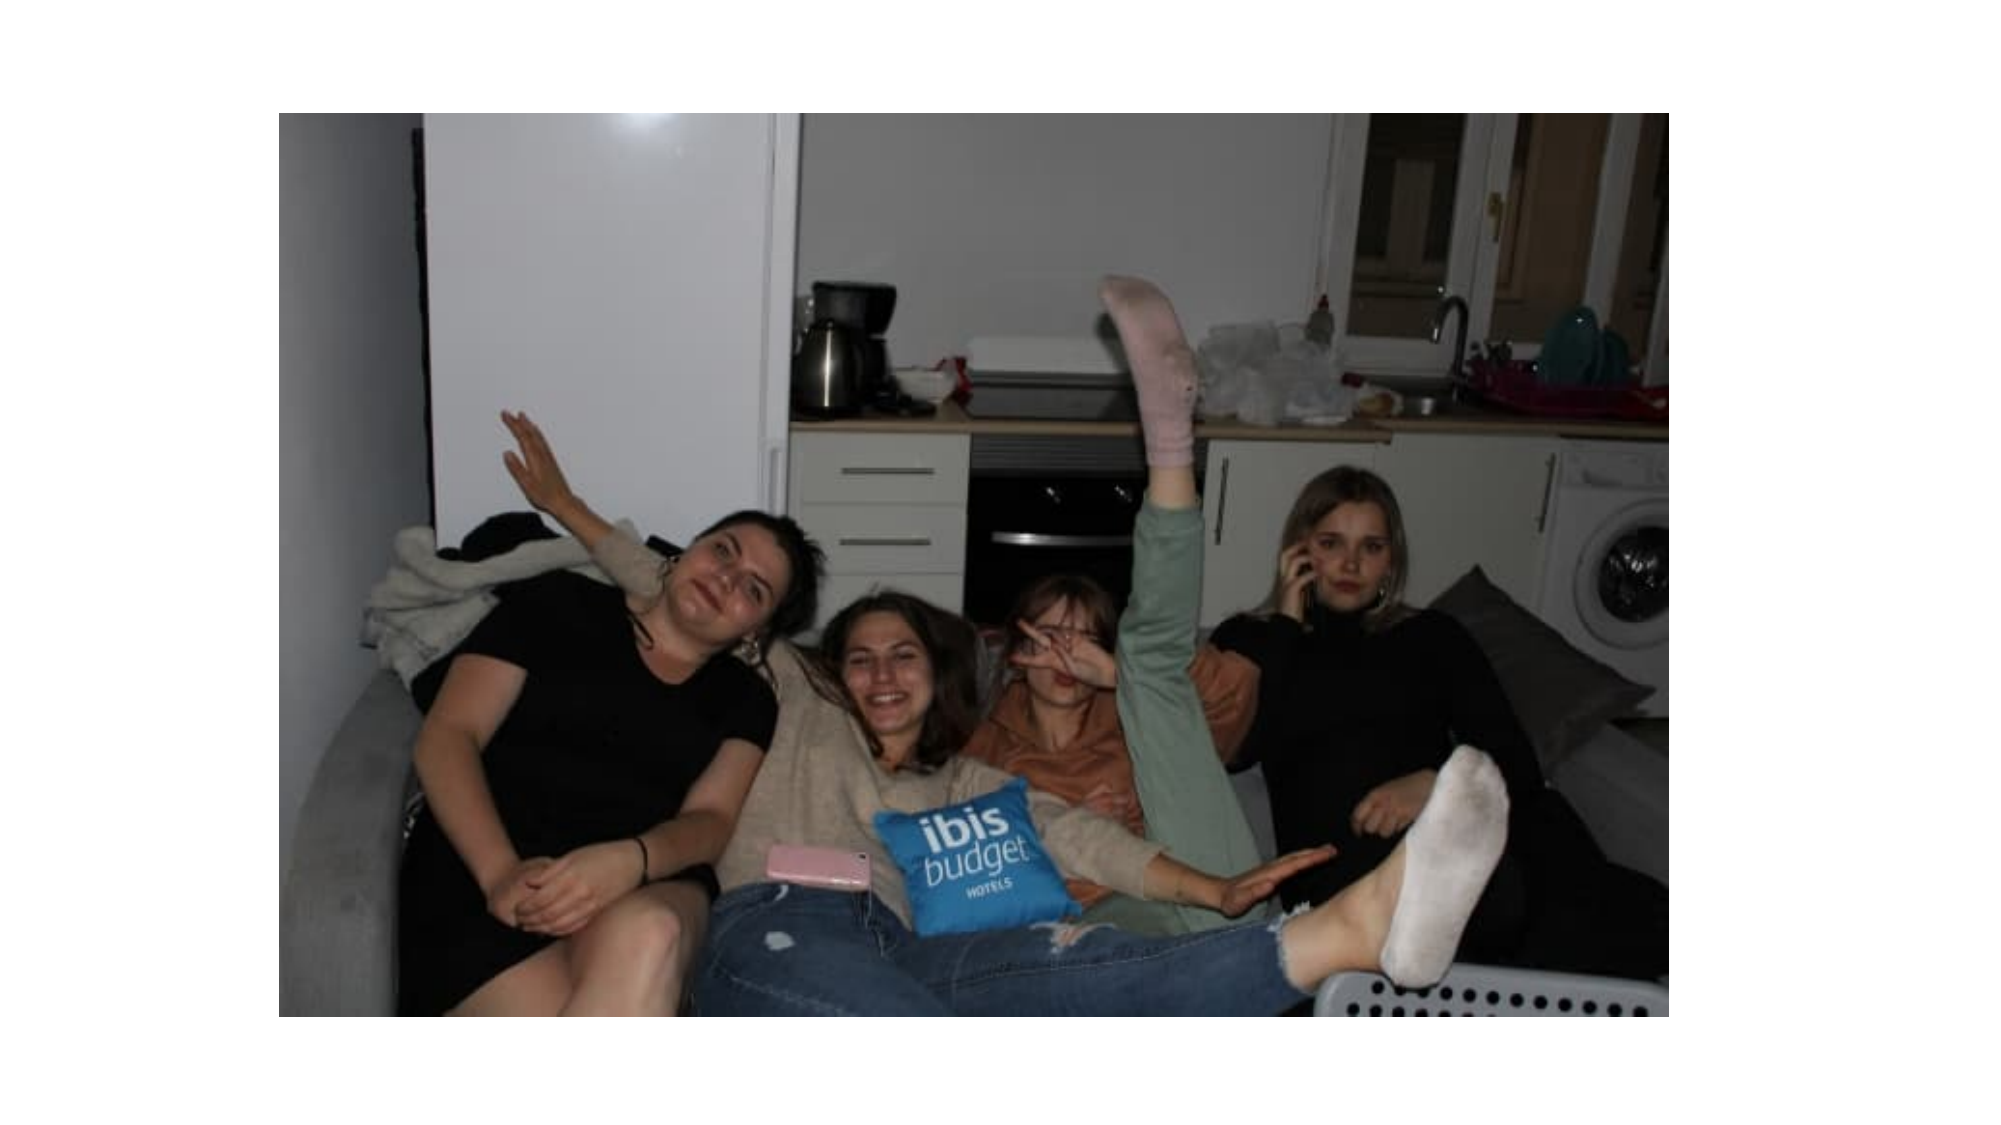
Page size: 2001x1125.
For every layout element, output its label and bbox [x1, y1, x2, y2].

picture [279, 113, 1669, 1017]
